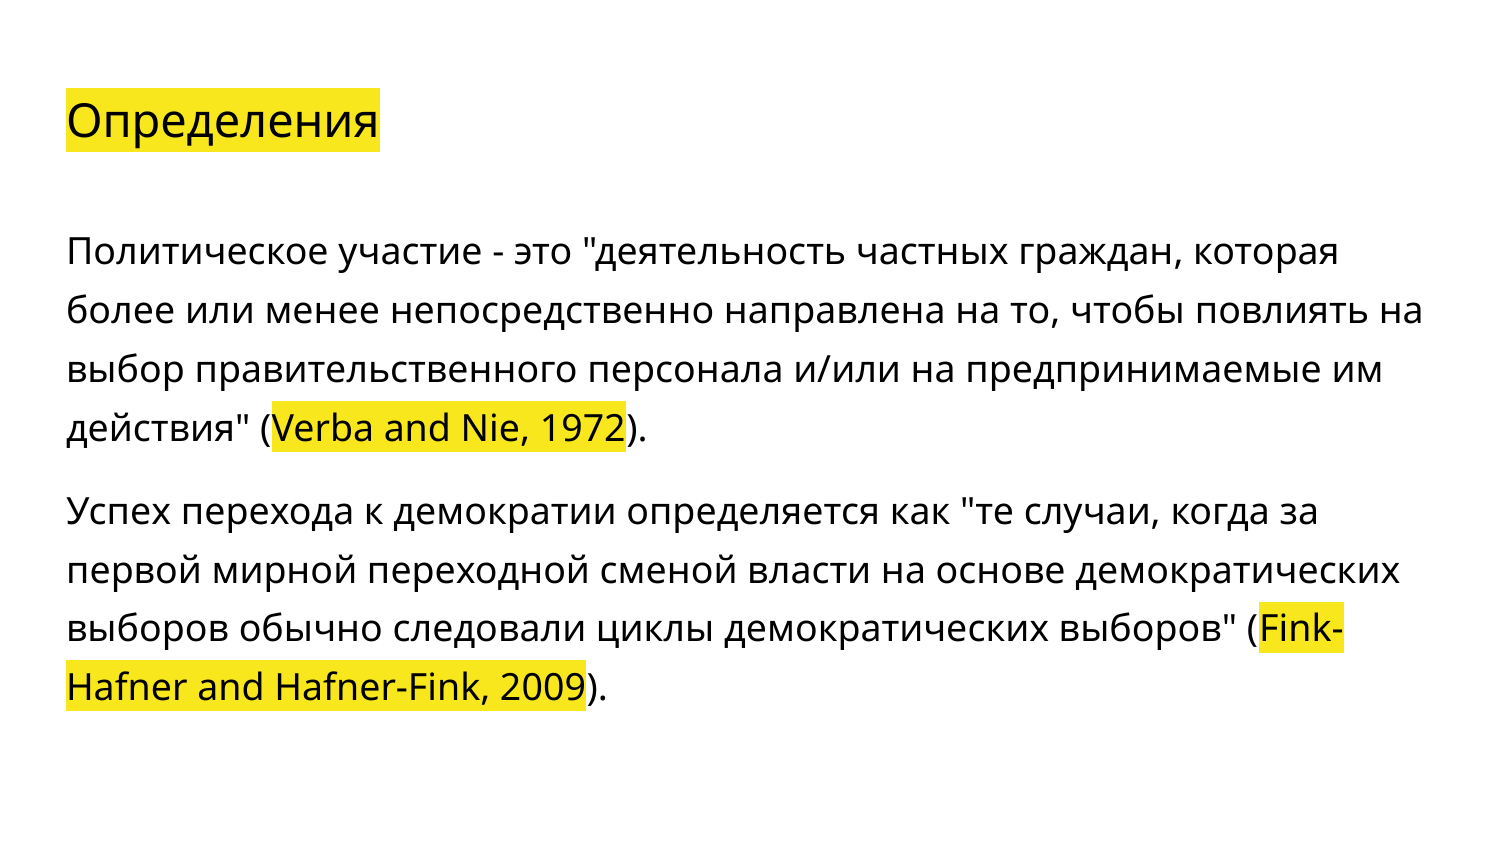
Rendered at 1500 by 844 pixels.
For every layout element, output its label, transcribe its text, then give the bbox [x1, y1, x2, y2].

list Политическое участие - это "деятельность частных граждан, которая более или менее непосредственно направлена на то, чтобы повлиять на выбор правительственного персонала и/или на предпринимаемые им действия" (Verba and Nie, 1972). Успех перехода к демократии определяется как "те случаи, когда за первой мирной переходной сменой власти на основе демократических выборов обычно следовали циклы демократических выборов" (Fink-Hafner and Hafner-Fink, 2009). [51, 202, 1449, 750]
title Определения [51, 72, 1449, 167]
